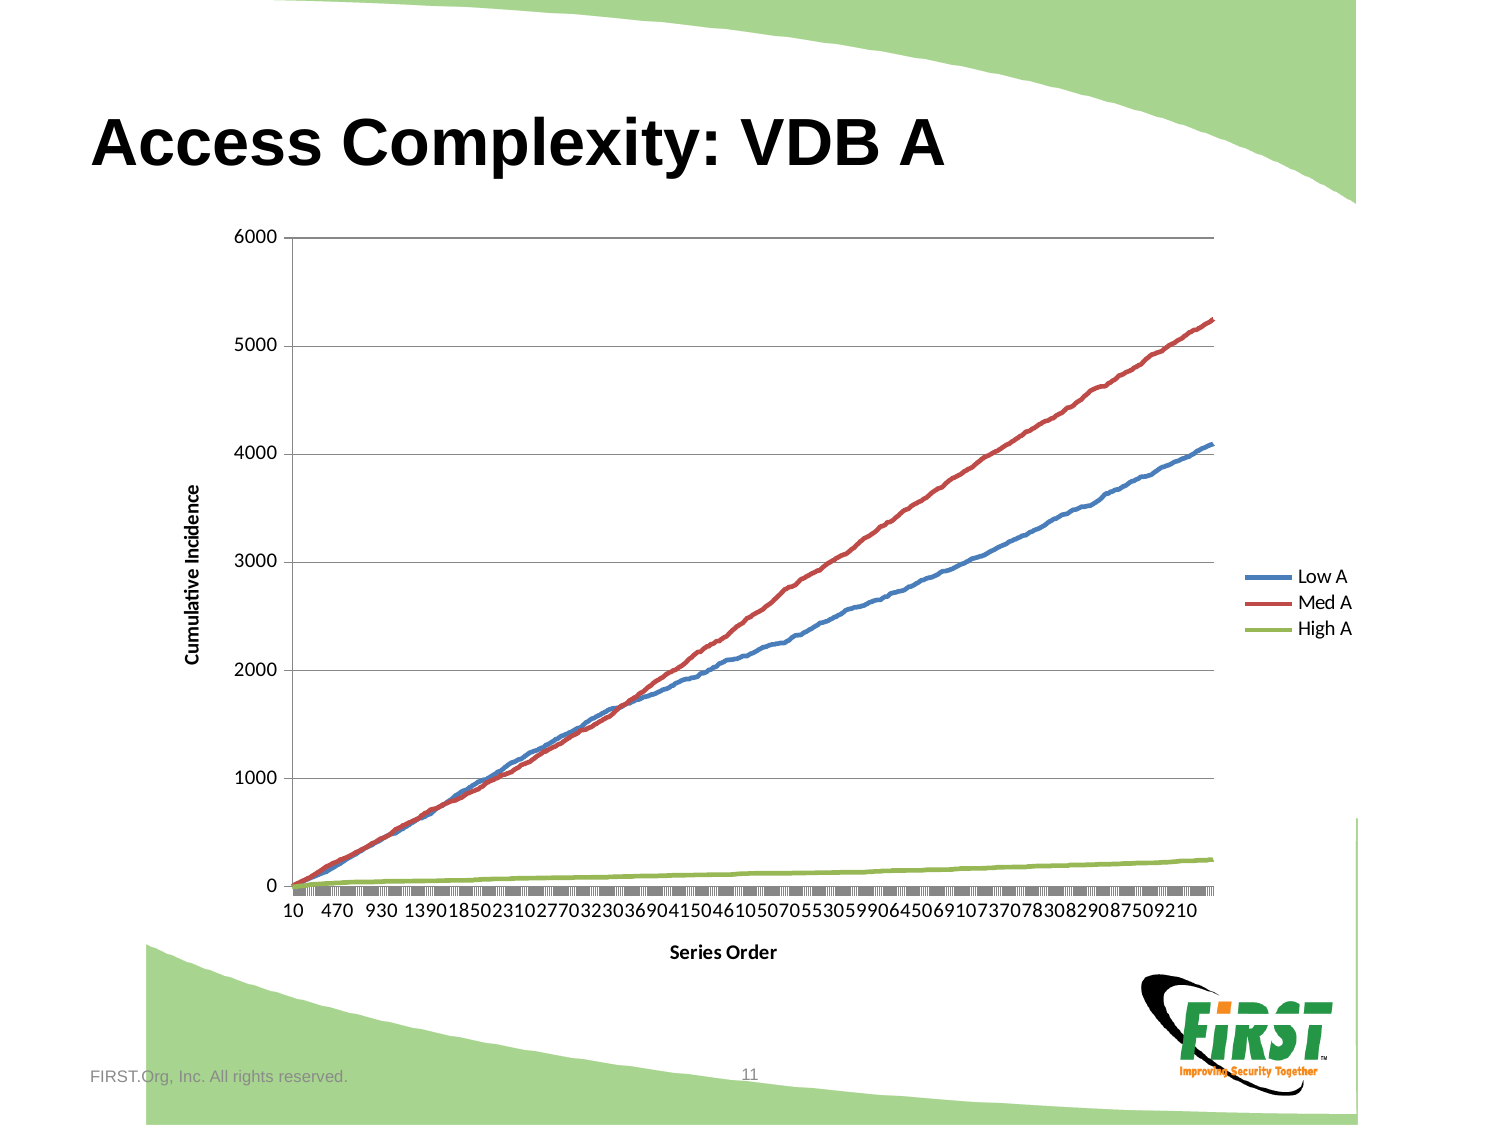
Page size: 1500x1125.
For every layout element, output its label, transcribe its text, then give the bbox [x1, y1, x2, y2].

title Access Complexity: VDB A [75, 45, 1425, 233]
footer FIRST.Org, Inc. All rights reserved. [75, 1052, 550, 1100]
slide_number 11 [575, 1050, 925, 1098]
chart [149, 212, 1373, 996]
picture [0, 0, 1500, 1125]
